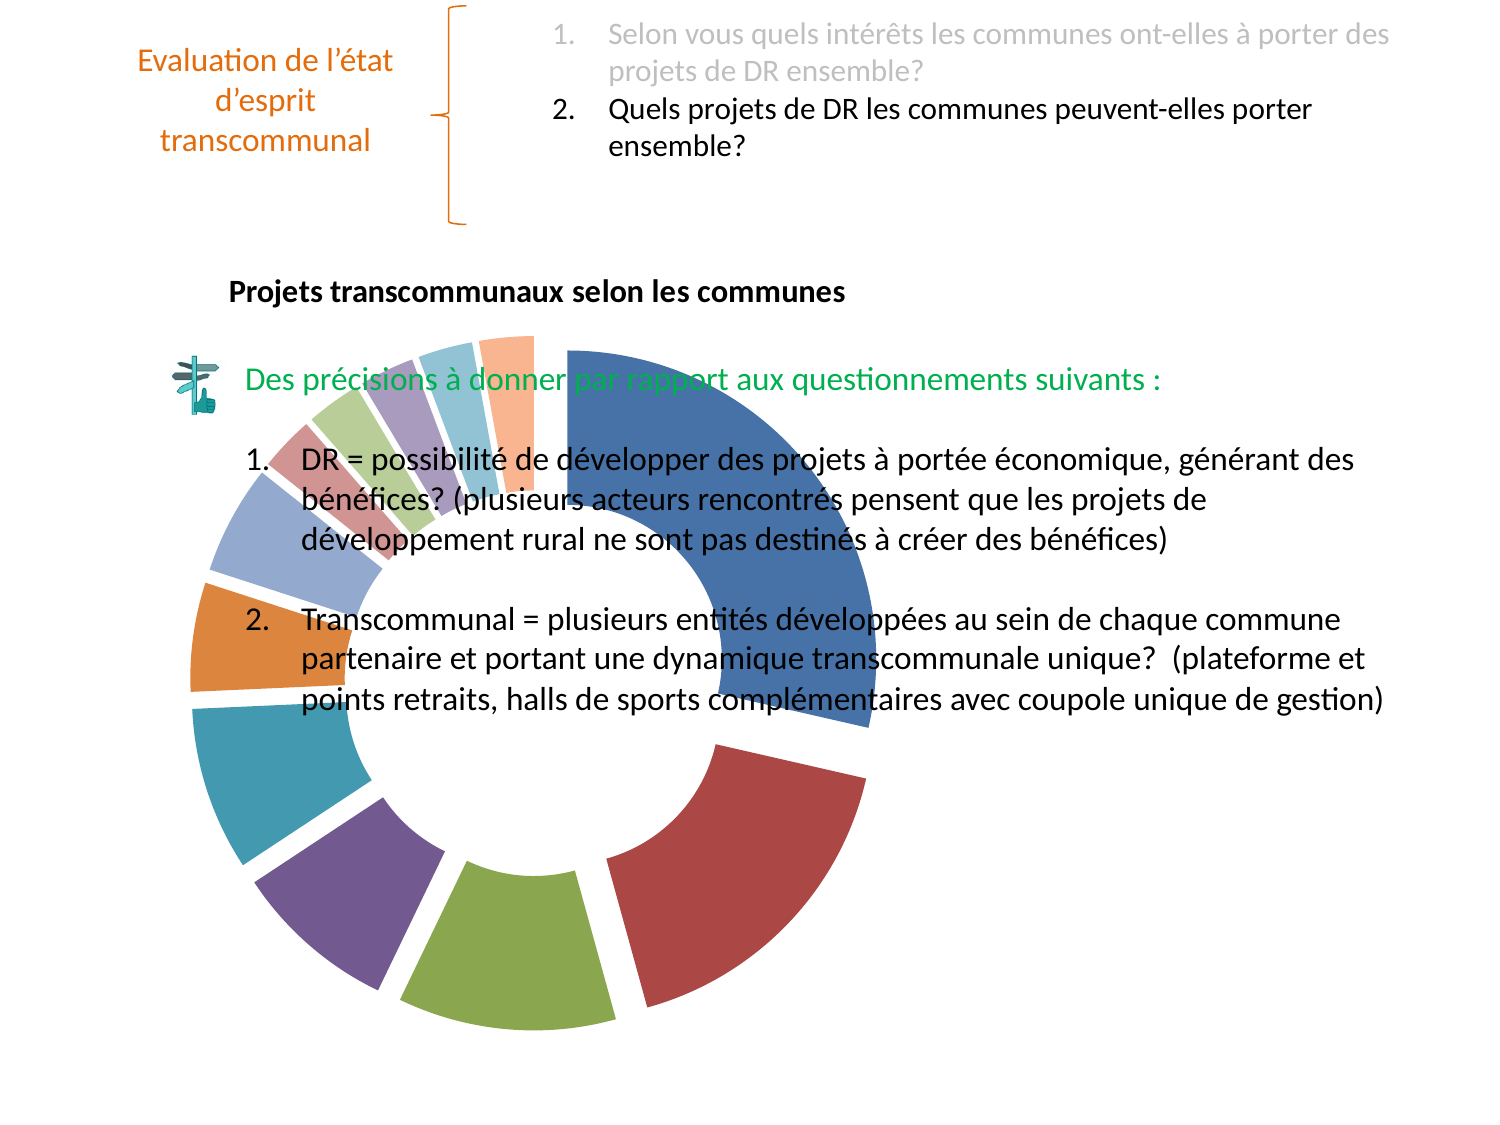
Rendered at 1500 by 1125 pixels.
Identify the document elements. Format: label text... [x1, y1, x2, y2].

picture [159, 349, 231, 421]
text_box Des précisions à donner par rapport aux questionnements suivants : DR = possibilité de développer des projets à portée économique, générant des bénéfices? (plusieurs acteurs rencontrés pensent que les projets de développement rural ne sont pas destinés à créer des bénéfices) Transcommunal = plusieurs entités développées au sein de chaque commune partenaire et portant une dynamique transcommunale unique? (plateforme et points retraits, halls de sports complémentaires avec coupole unique de gestion) [1092, 349, 1424, 724]
text_box Evaluation de l’état d’esprit transcommunal [100, 30, 432, 166]
chart [0, 243, 1087, 1047]
text_box Selon vous quels intérêts les communes ont-elles à porter des projets de DR ensemble? Quels projets de DR les communes peuvent-elles porter ensemble? [537, 5, 1424, 208]
text_box [430, 5, 467, 226]
